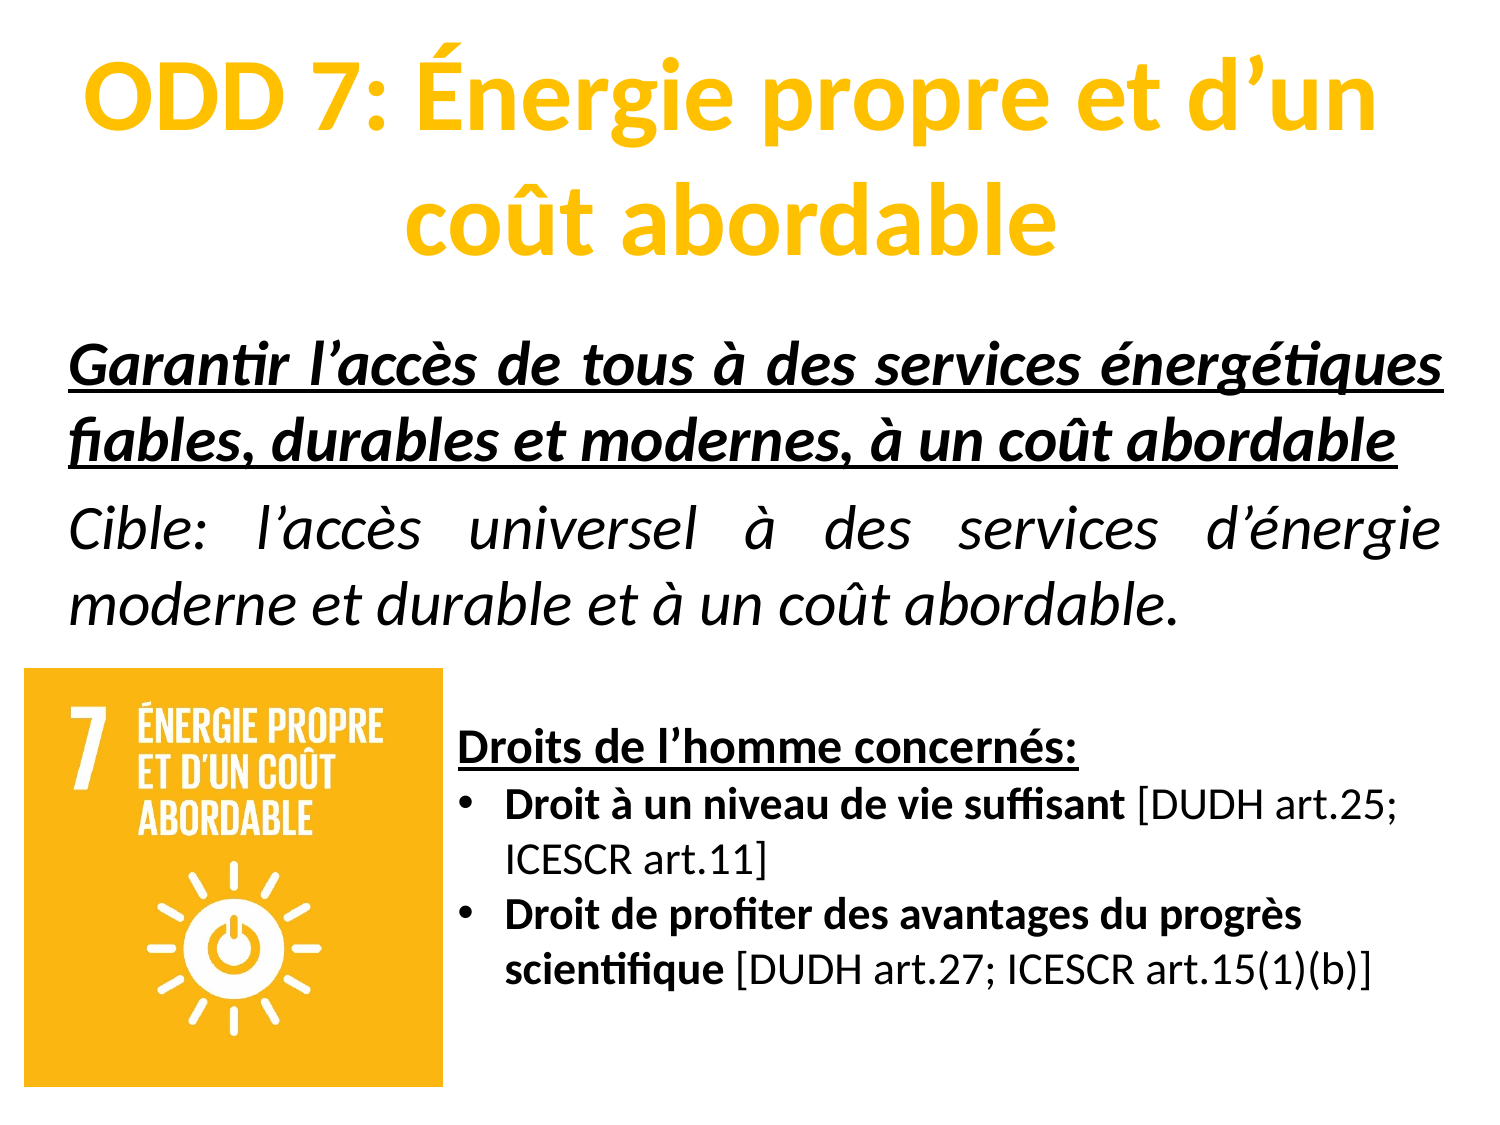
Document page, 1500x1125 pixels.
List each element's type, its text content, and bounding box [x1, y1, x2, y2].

picture [24, 668, 444, 1088]
text_box Droits de l’homme concernés: Droit à un niveau de vie suffisant [DUDH art.25; ICESCR art.11] Droit de profiter des avantages du progrès scientifique [DUDH art.27; ICESCR art.15(1)(b)] [448, 706, 1500, 1002]
title ODD 7: Énergie propre et d’un coût abordable [41, 30, 1424, 273]
subtitle Garantir l’accès de tous à des services énergétiques fiables, durables et modernes, à un coût abordable Cible: l’accès universel à des services d’énergie moderne et durable et à un coût abordable. [53, 314, 1459, 706]
